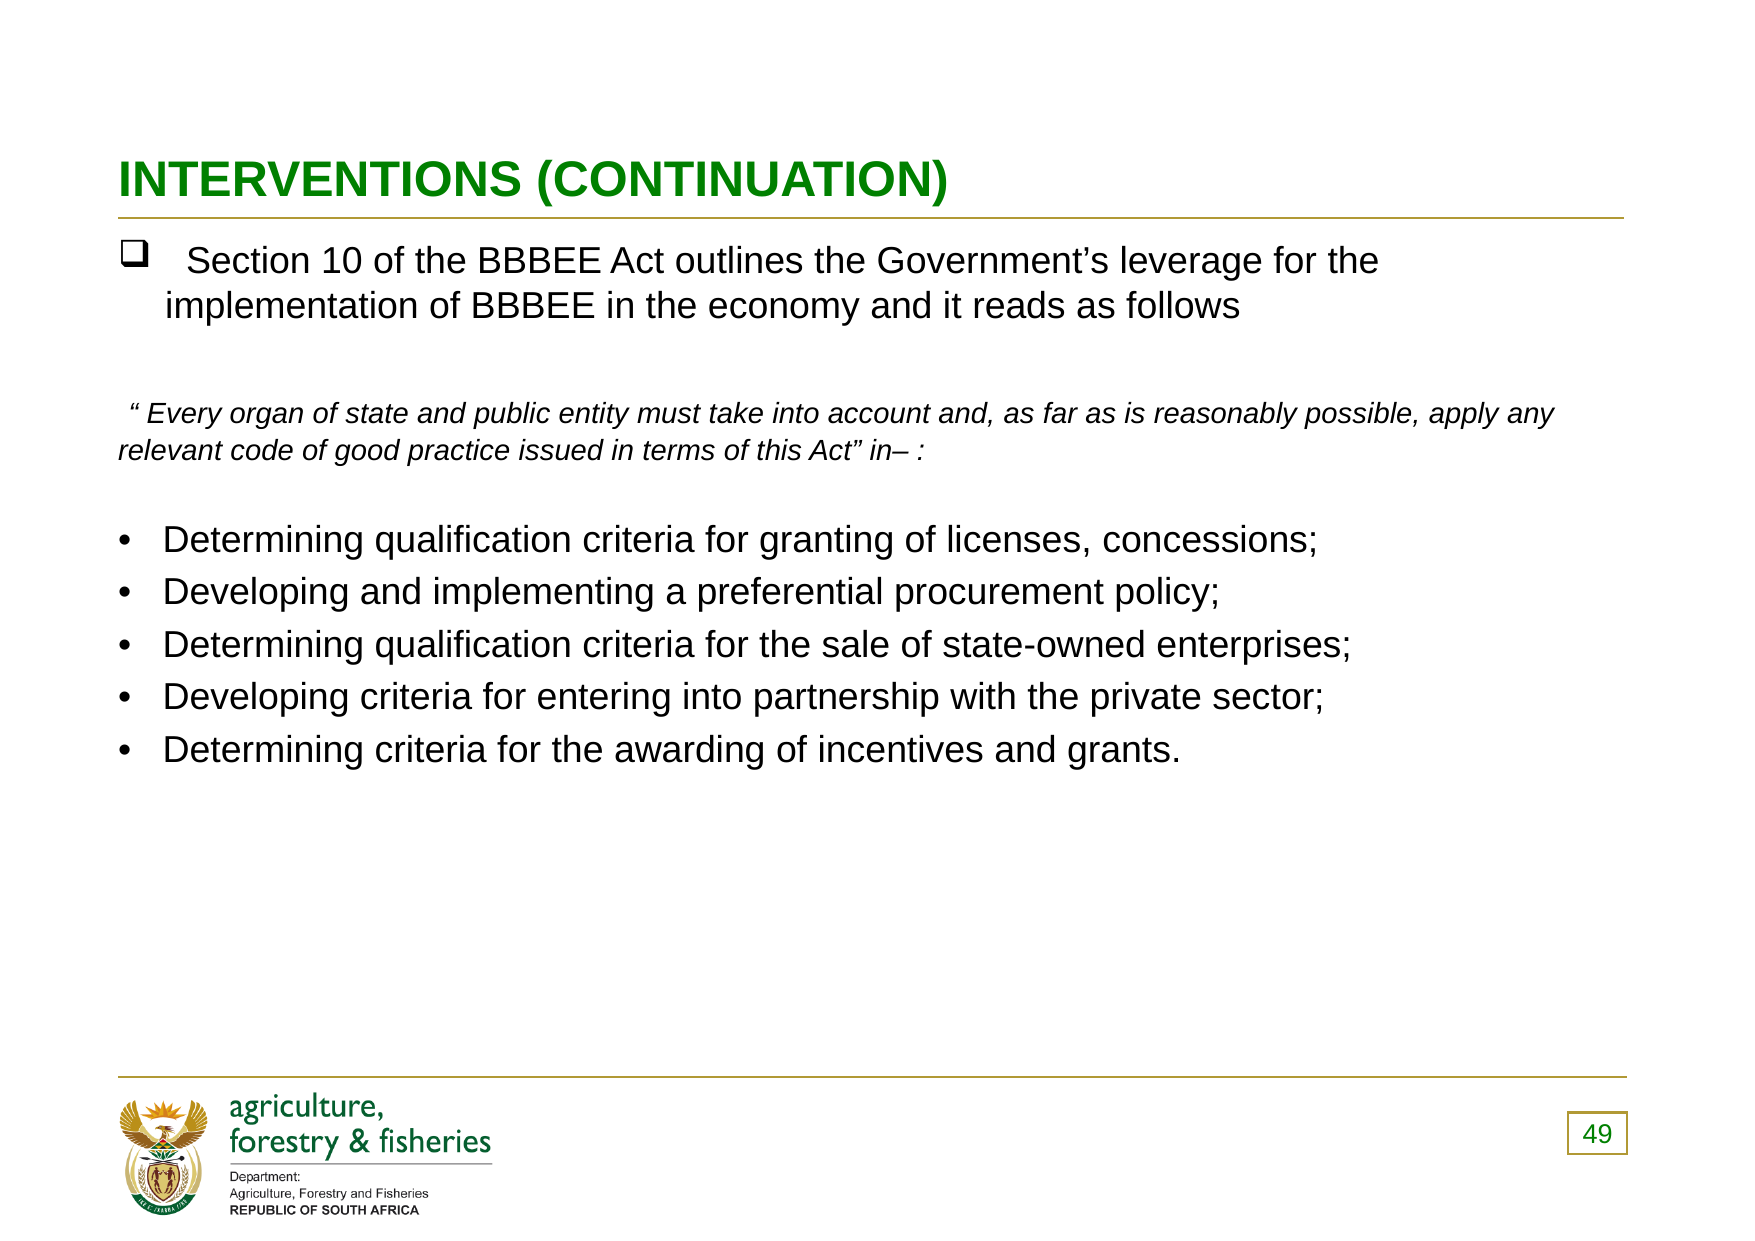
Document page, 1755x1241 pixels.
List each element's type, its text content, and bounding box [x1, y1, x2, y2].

title INTERVENTIONS (CONTINUATION) [118, 88, 1624, 207]
list Section 10 of the BBBEE Act outlines the Government’s leverage for the implementation of BBBEE in the economy and it reads as follows “ Every organ of state and public entity must take into account and, as far as is reasonably possible, apply any relevant code of good practice issued in terms of this Act” in– : • Determining qualification criteria for granting of licenses, concessions; • Developing and implementing a preferential procurement policy; • Determining qualification criteria for the sale of state-owned enterprises; • Developing criteria for entering into partnership with the private sector; • Determining criteria for the awarding of incentives and grants. [118, 236, 1624, 1057]
picture [118, 1090, 493, 1218]
slide_number 49 [1567, 1111, 1628, 1155]
